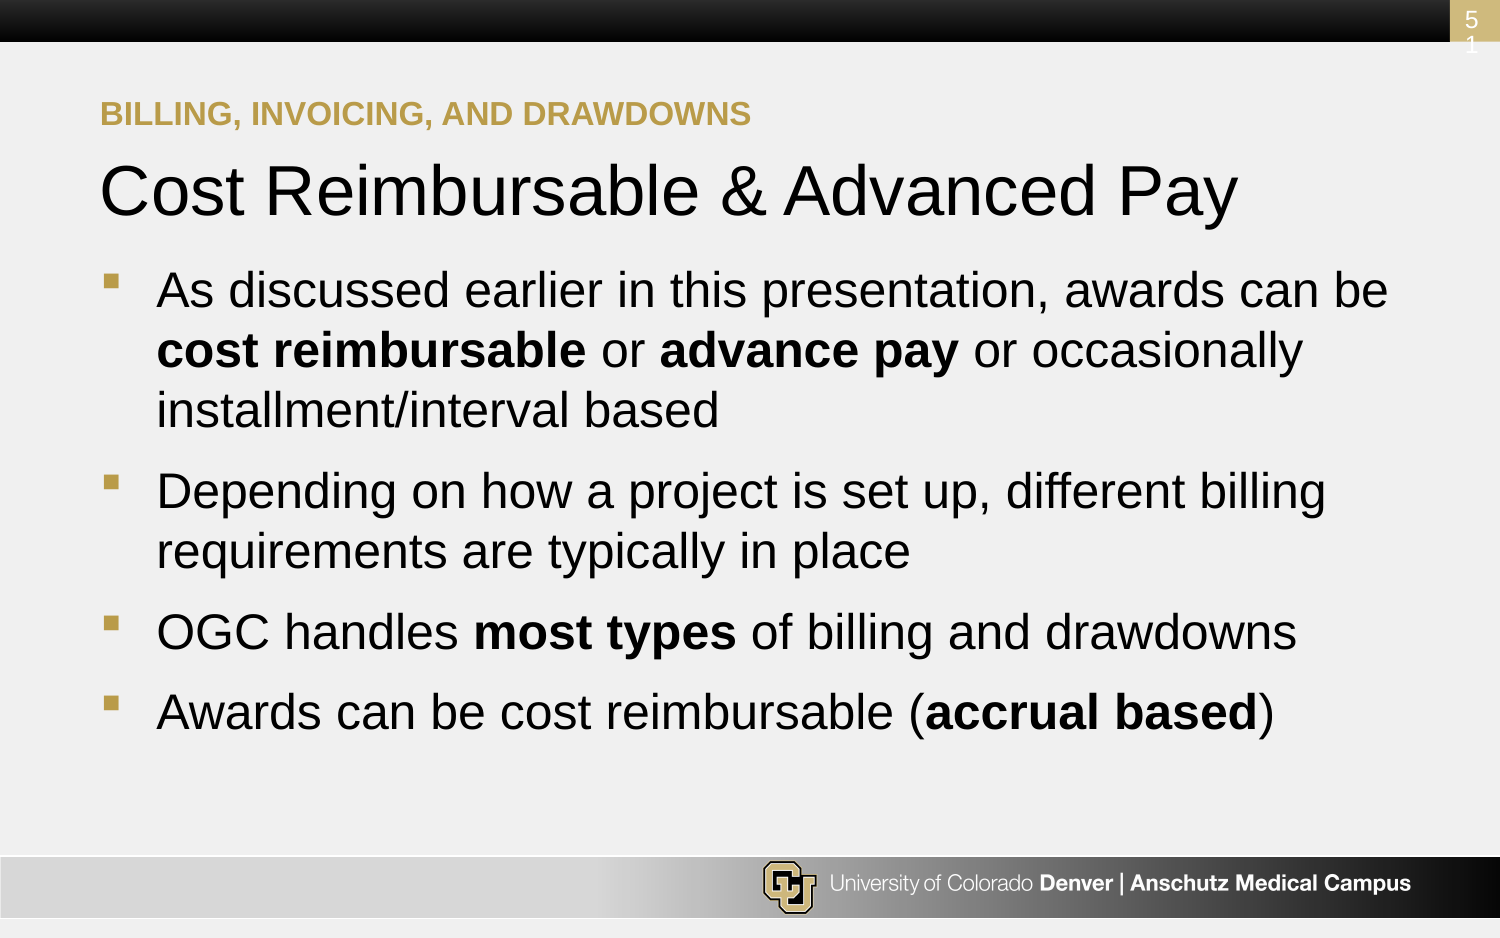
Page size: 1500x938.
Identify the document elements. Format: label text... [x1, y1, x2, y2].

picture [762, 860, 1411, 915]
title Cost Reimbursable & Advanced Pay [99, 137, 1413, 232]
list As discussed earlier in this presentation, awards can be cost reimbursable or advance pay or occasionally installment/interval based Depending on how a project is set up, different billing requirements are typically in place OGC handles most types of billing and drawdowns Awards can be cost reimbursable (accrual based) [99, 249, 1413, 782]
slide_number 51 [1449, 0, 1500, 44]
list Billing, invoicing, and drawdowns [99, 93, 1413, 132]
